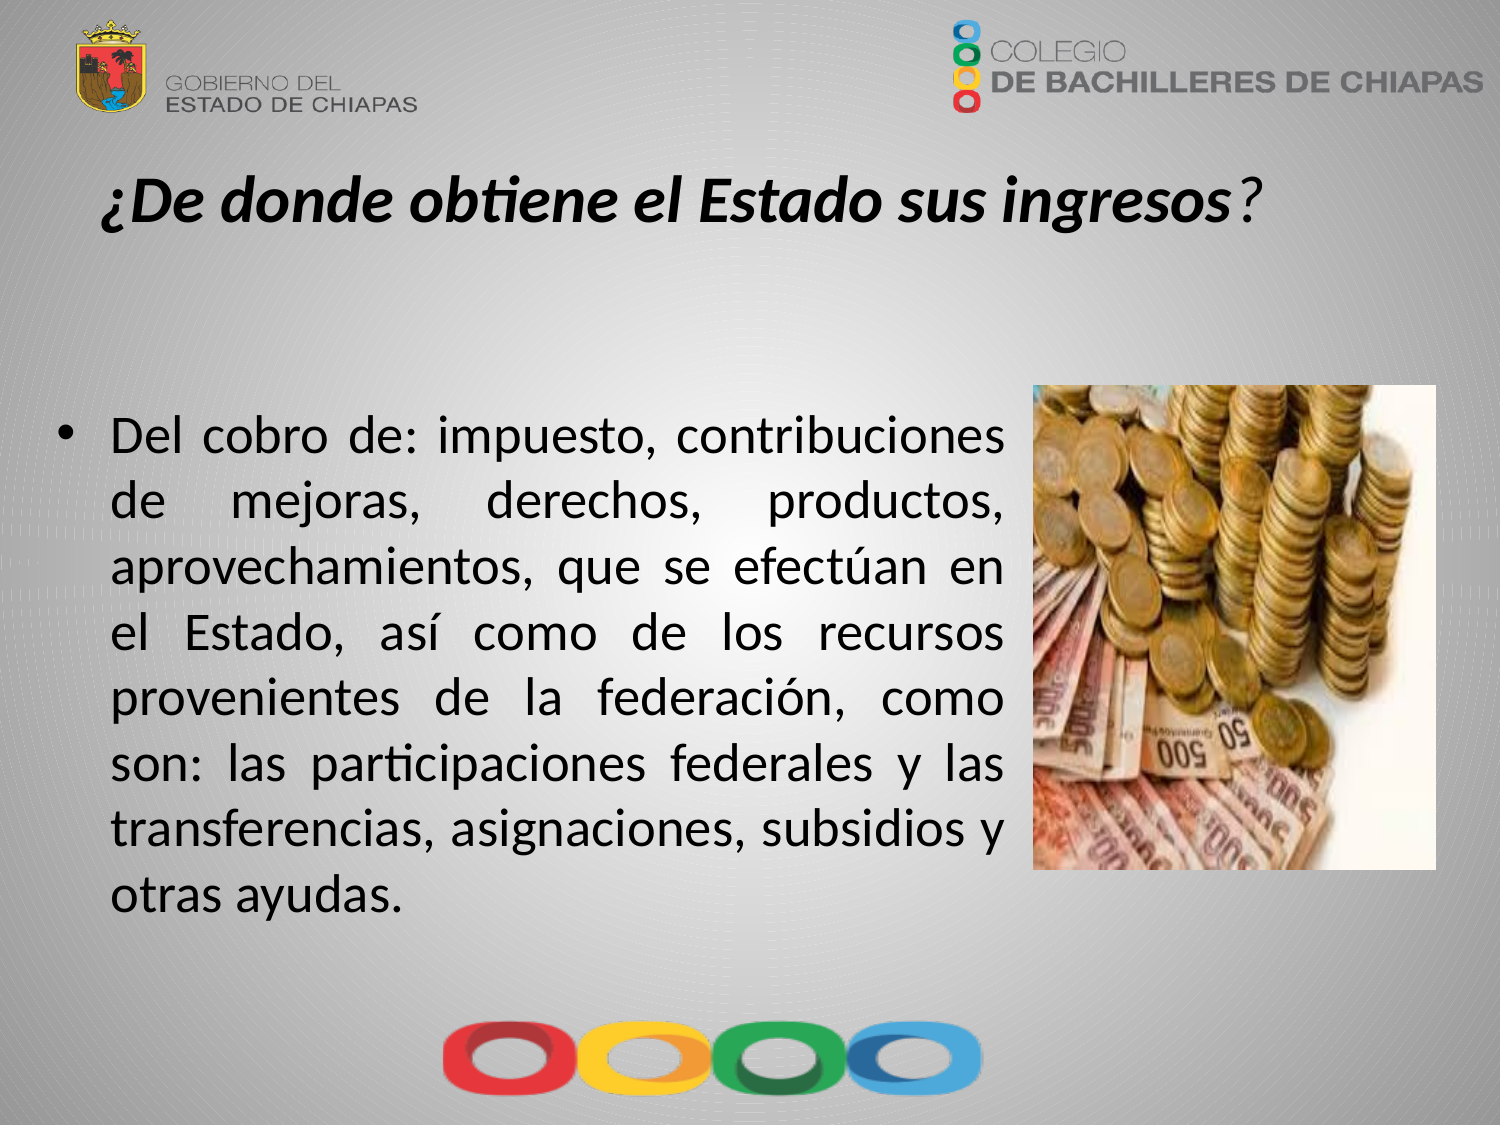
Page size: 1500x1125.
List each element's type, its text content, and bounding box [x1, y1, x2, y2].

picture [442, 985, 987, 1107]
picture [76, 18, 1483, 113]
list Del cobro de: impuesto, contribuciones de mejoras, derechos, productos, aprovechamientos, que se efectúan en el Estado, así como de los recursos provenientes de la federación, como son: las participaciones federales y las transferencias, asignaciones, subsidios y otras ayudas. [41, 314, 1022, 986]
picture [1033, 385, 1436, 870]
title ¿De donde obtiene el Estado sus ingresos? [85, 124, 1483, 268]
